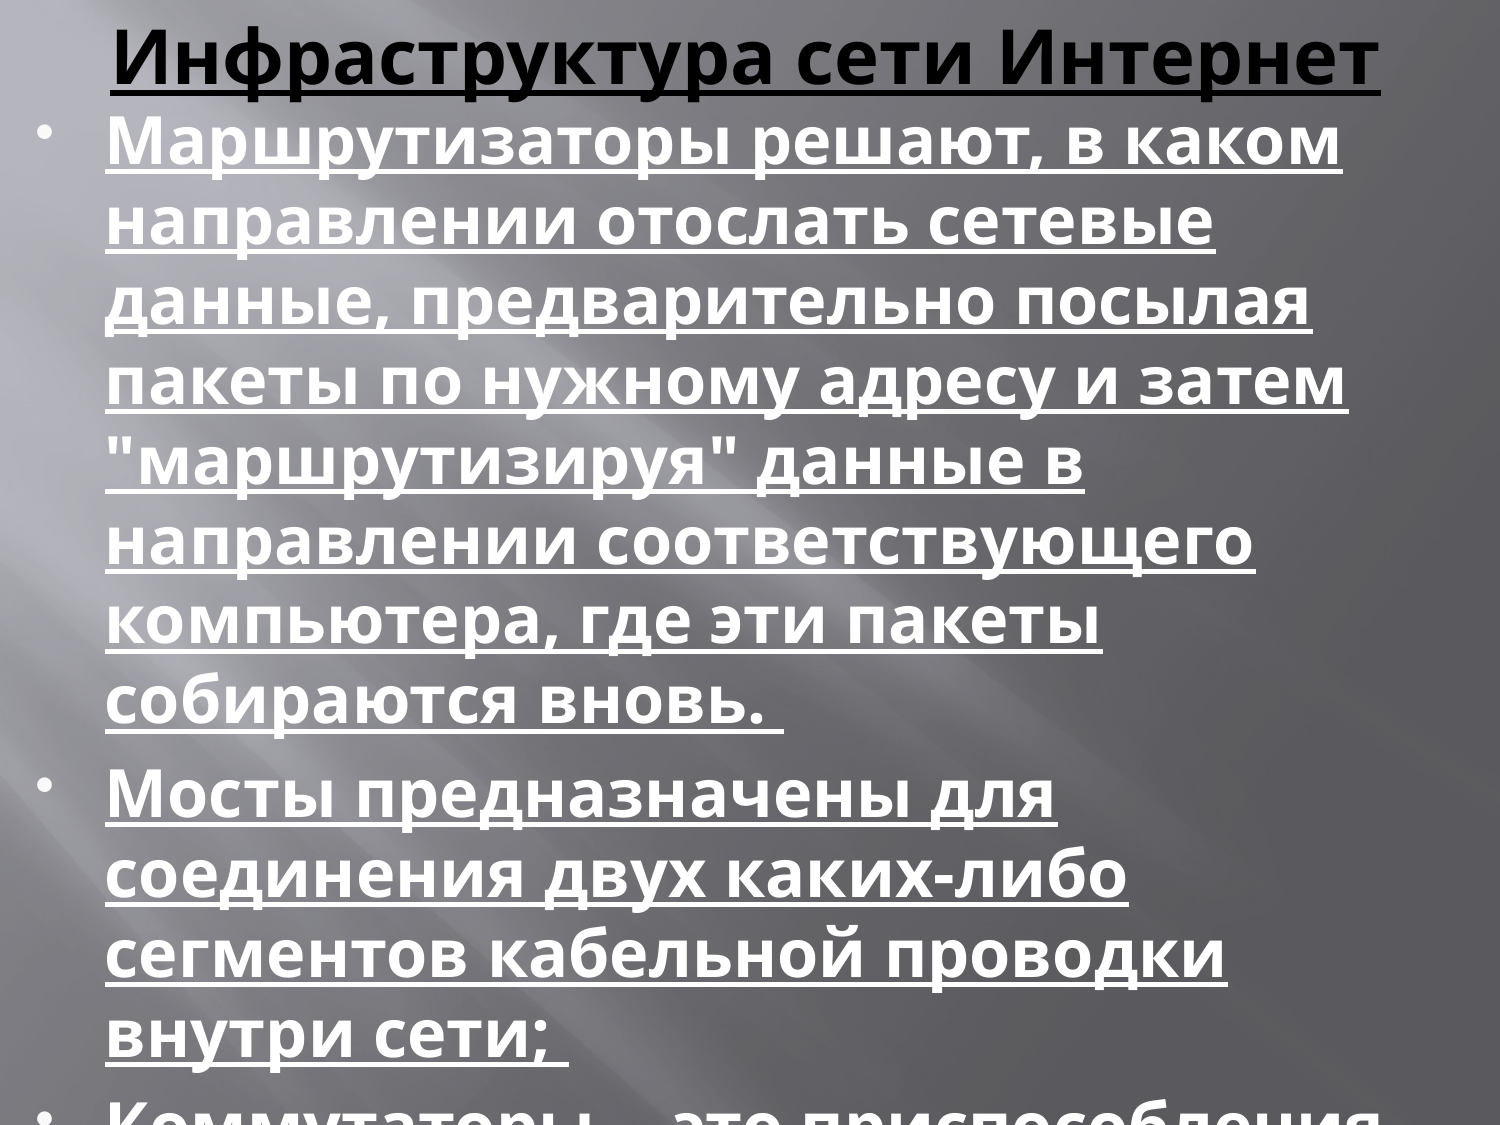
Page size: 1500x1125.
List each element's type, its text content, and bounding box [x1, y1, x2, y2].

title Инфраструктура сети Интернет [70, 0, 1421, 90]
list Маршрутизаторы решают, в каком направлении отослать сетевые данные, предварительно посылая пакеты по нужному адресу и затем "маршрутизируя" данные в направлении соответствующего компьютера, где эти пакеты собираются вновь. Мосты предназначены для соединения двух каких-либо сегментов кабельной проводки внутри сети; Коммутаторы -- это приспособления для замыкания и размыкания цепей. [0, 90, 1500, 1125]
